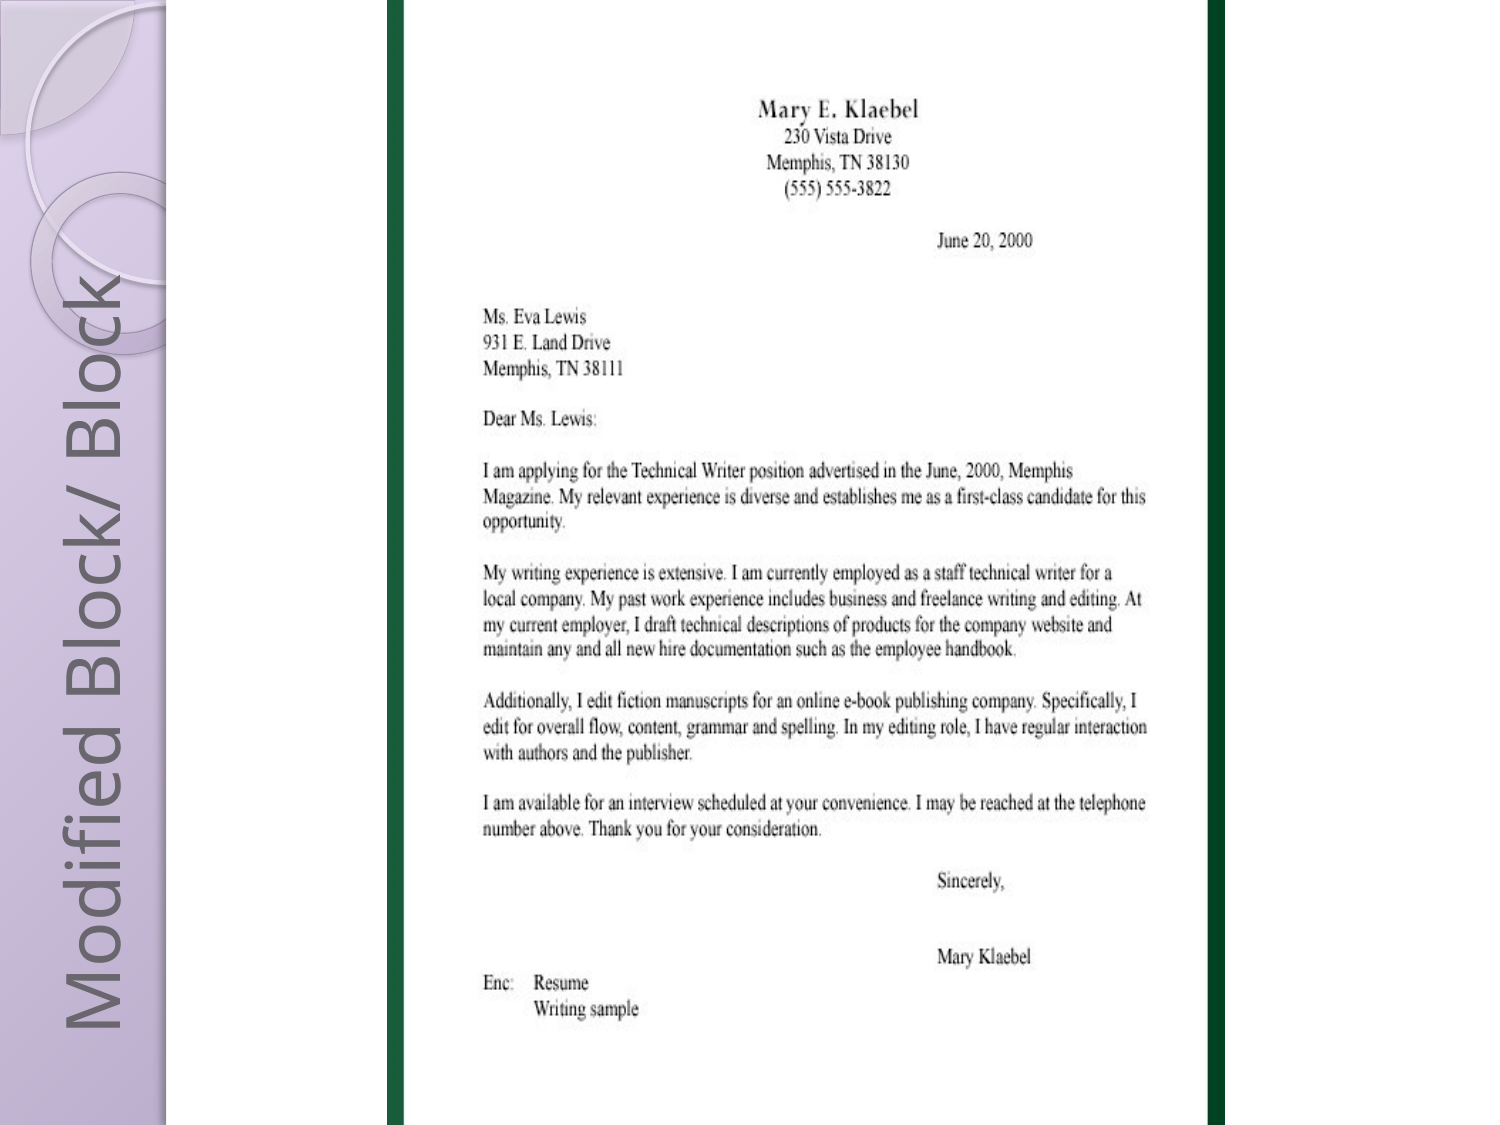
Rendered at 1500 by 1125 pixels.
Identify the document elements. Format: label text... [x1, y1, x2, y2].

title Modified Block/ Block [37, 0, 143, 1051]
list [387, 0, 1226, 1125]
